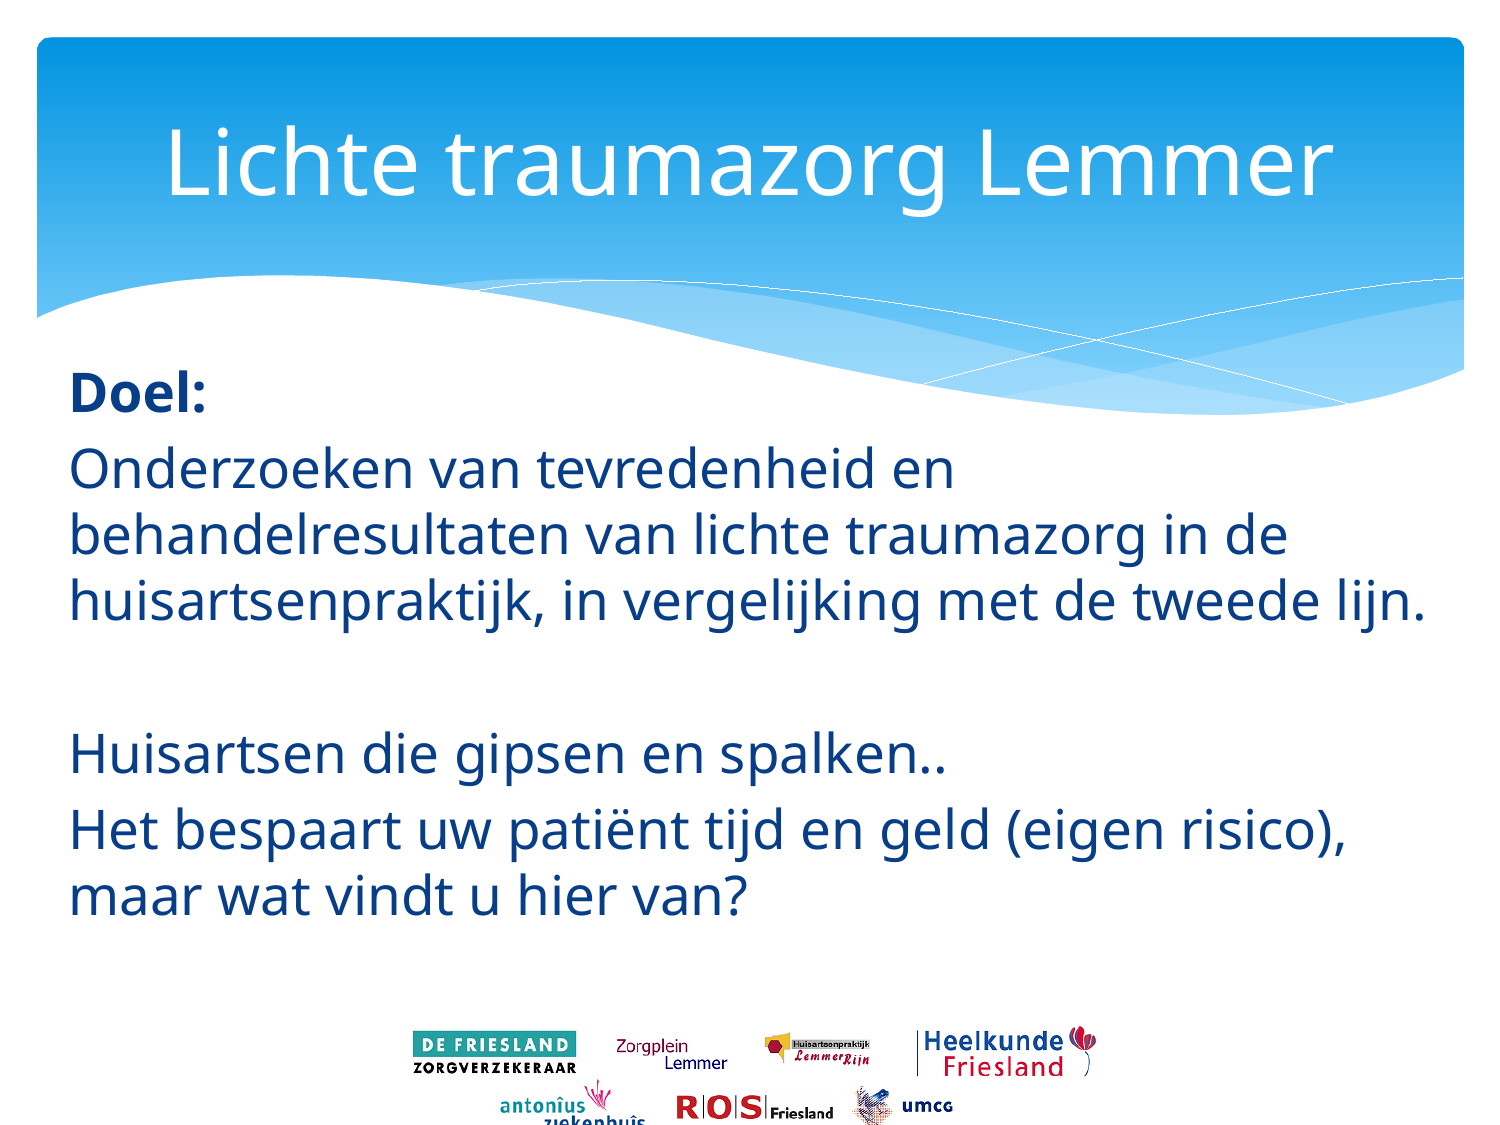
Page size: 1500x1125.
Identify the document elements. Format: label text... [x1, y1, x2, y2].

title Lichte traumazorg Lemmer [75, 55, 1425, 261]
list Doel: Onderzoeken van tevredenheid en behandelresultaten van lichte traumazorg in de huisartsenpraktijk, in vergelijking met de tweede lijn. Huisartsen die gipsen en spalken.. Het bespaart uw patiënt tijd en geld (eigen risico), maar wat vindt u hier van? [53, 349, 1447, 1005]
picture [407, 1024, 1099, 1125]
